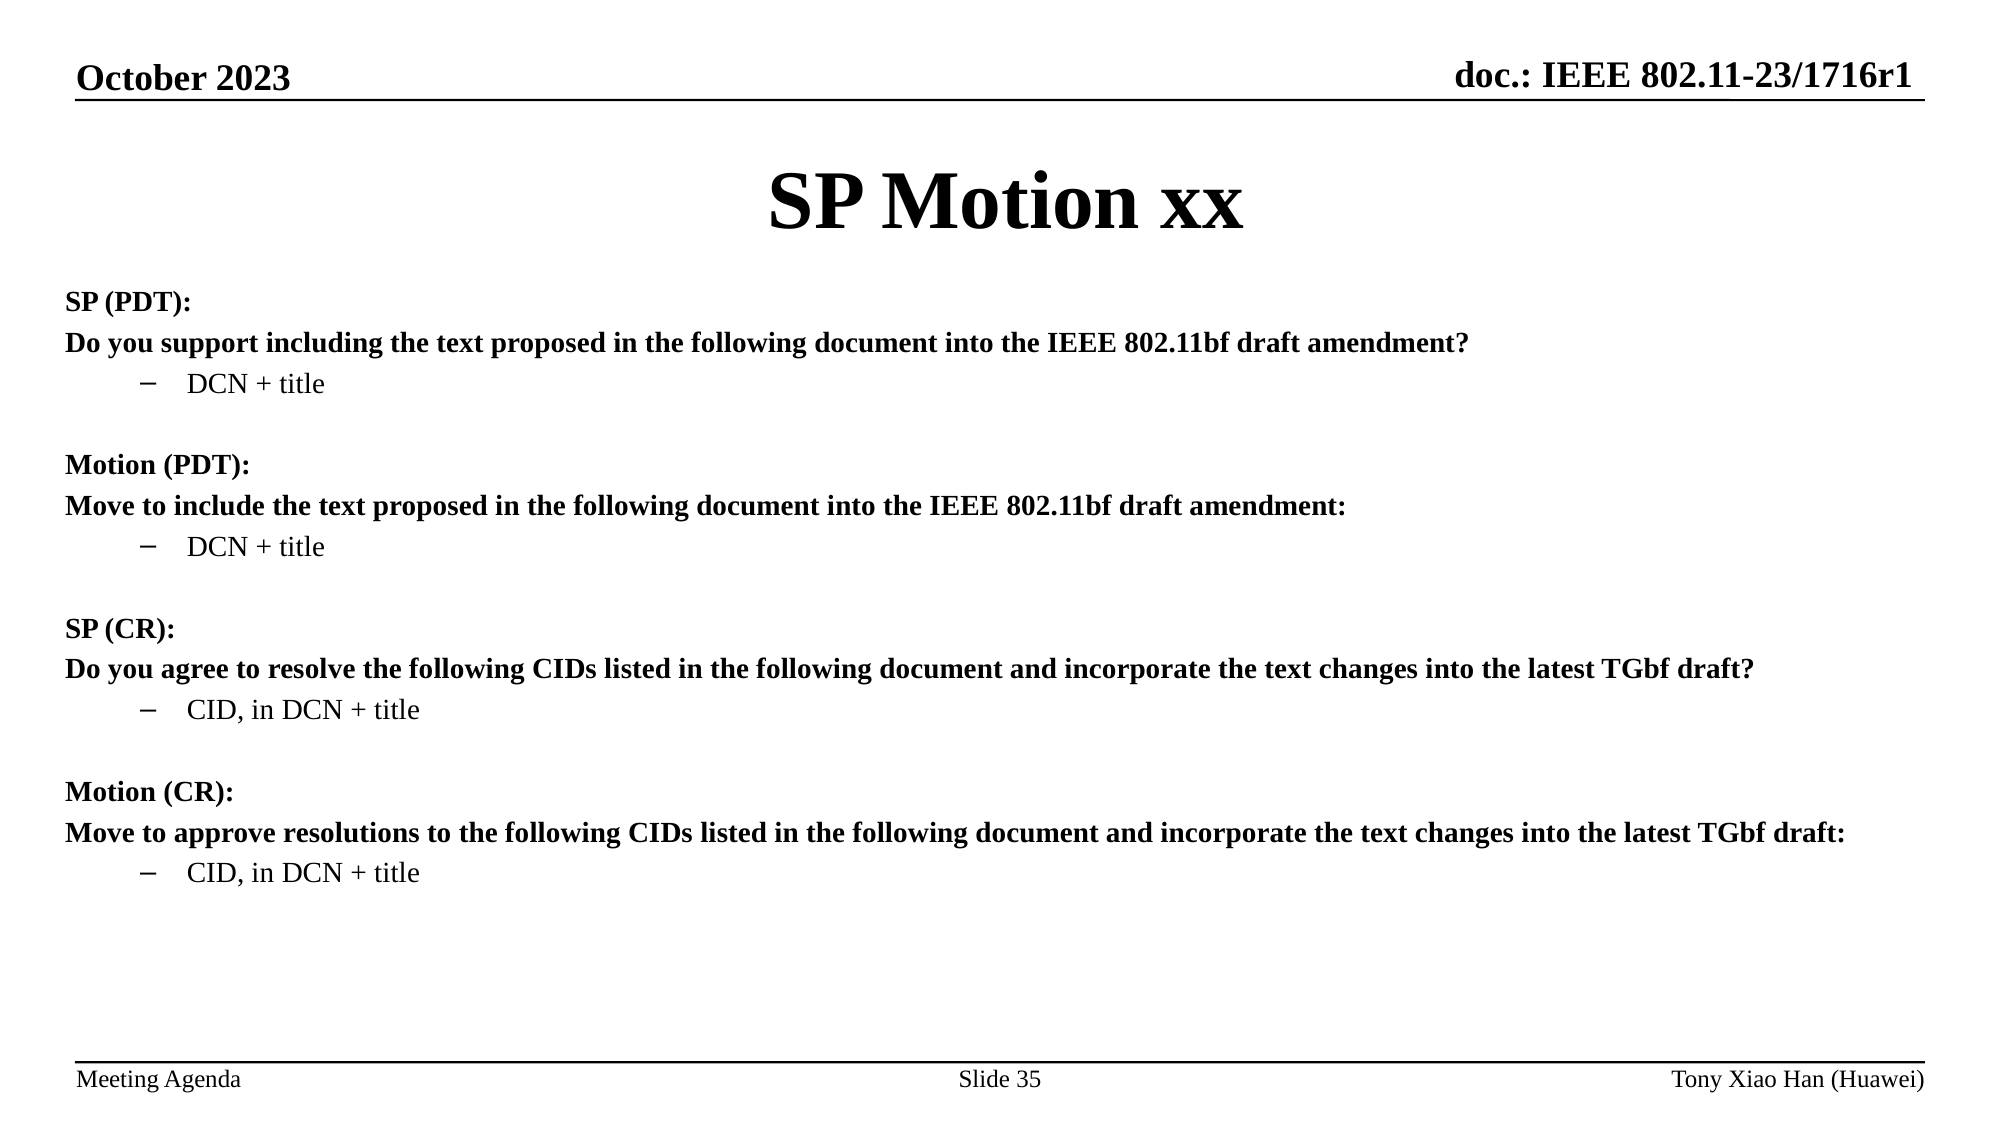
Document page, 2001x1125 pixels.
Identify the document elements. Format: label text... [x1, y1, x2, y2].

text_box SP (PDT): Do you support including the text proposed in the following document into the IEEE 802.11bf draft amendment? DCN + title Motion (PDT): Move to include the text proposed in the following document into the IEEE 802.11bf draft amendment: DCN + title SP (CR): Do you agree to resolve the following CIDs listed in the following document and incorporate the text changes into the latest TGbf draft? CID, in DCN + title Motion (CR): Move to approve resolutions to the following CIDs listed in the following document and incorporate the text changes into the latest TGbf draft: CID, in DCN + title [49, 274, 1938, 1025]
text_box SP Motion xx [368, 137, 1644, 274]
